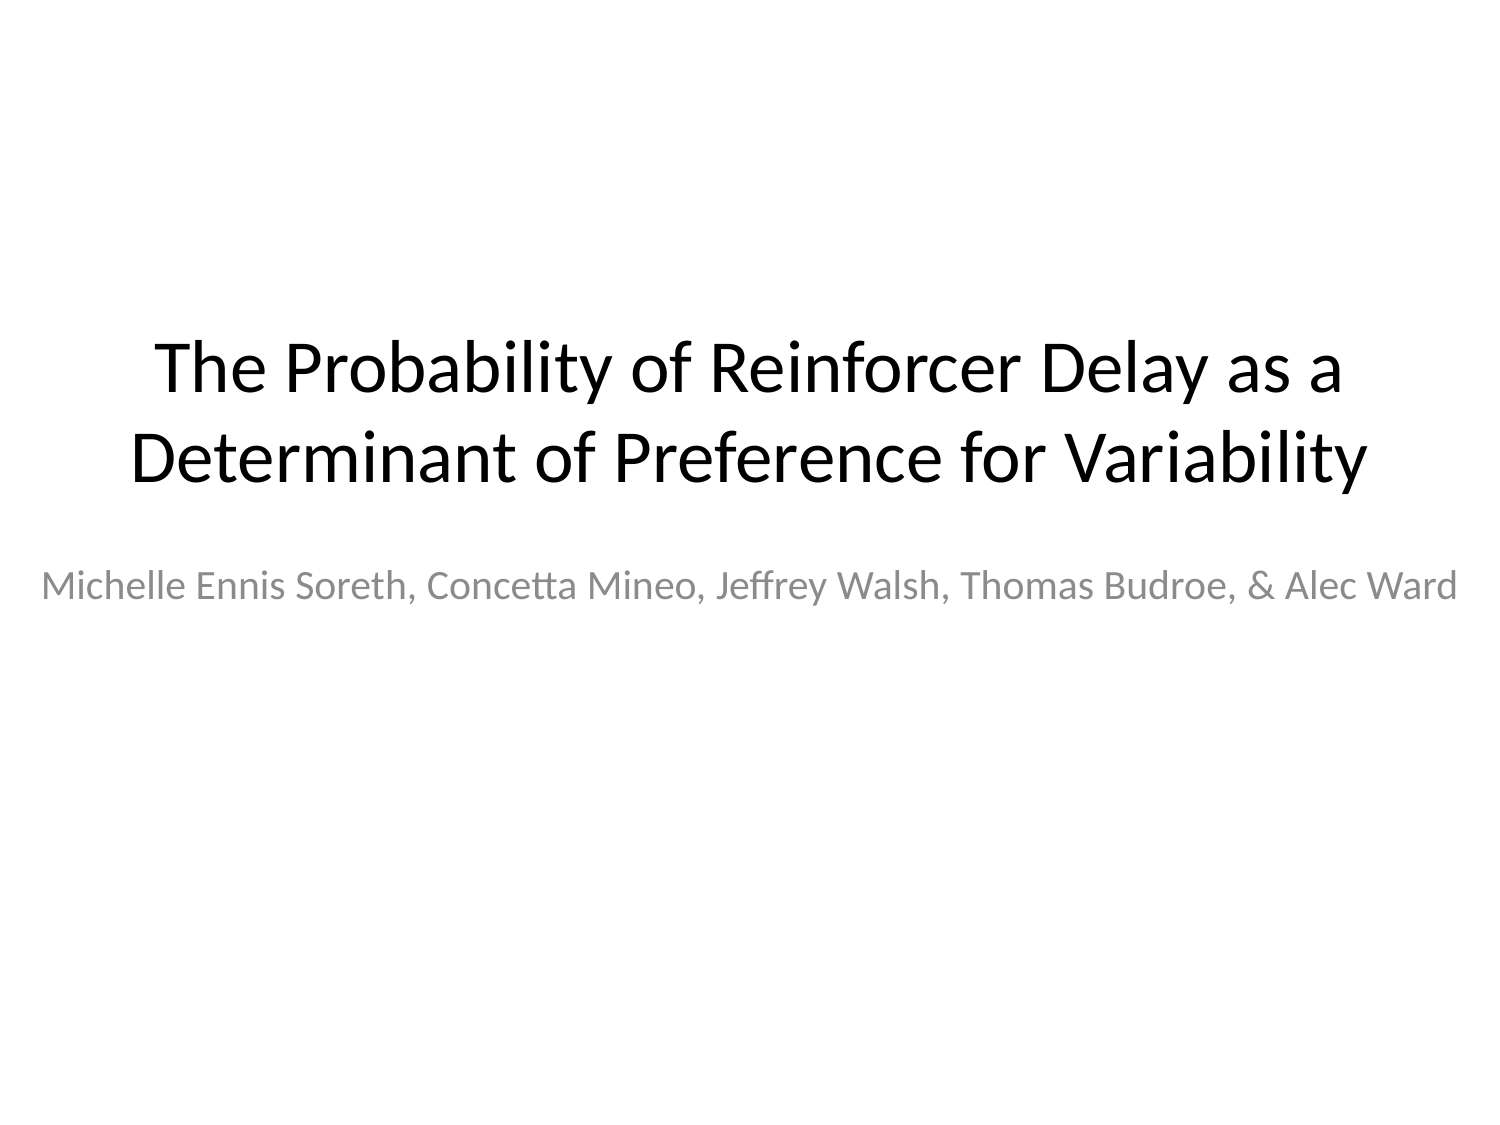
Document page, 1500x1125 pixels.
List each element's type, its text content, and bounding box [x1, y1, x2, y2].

title The Probability of Reinforcer Delay as a Determinant of Preference for Variability [112, 287, 1388, 529]
subtitle Michelle Ennis Soreth, Concetta Mineo, Jeffrey Walsh, Thomas Budroe, & Alec Ward [0, 549, 1500, 838]
